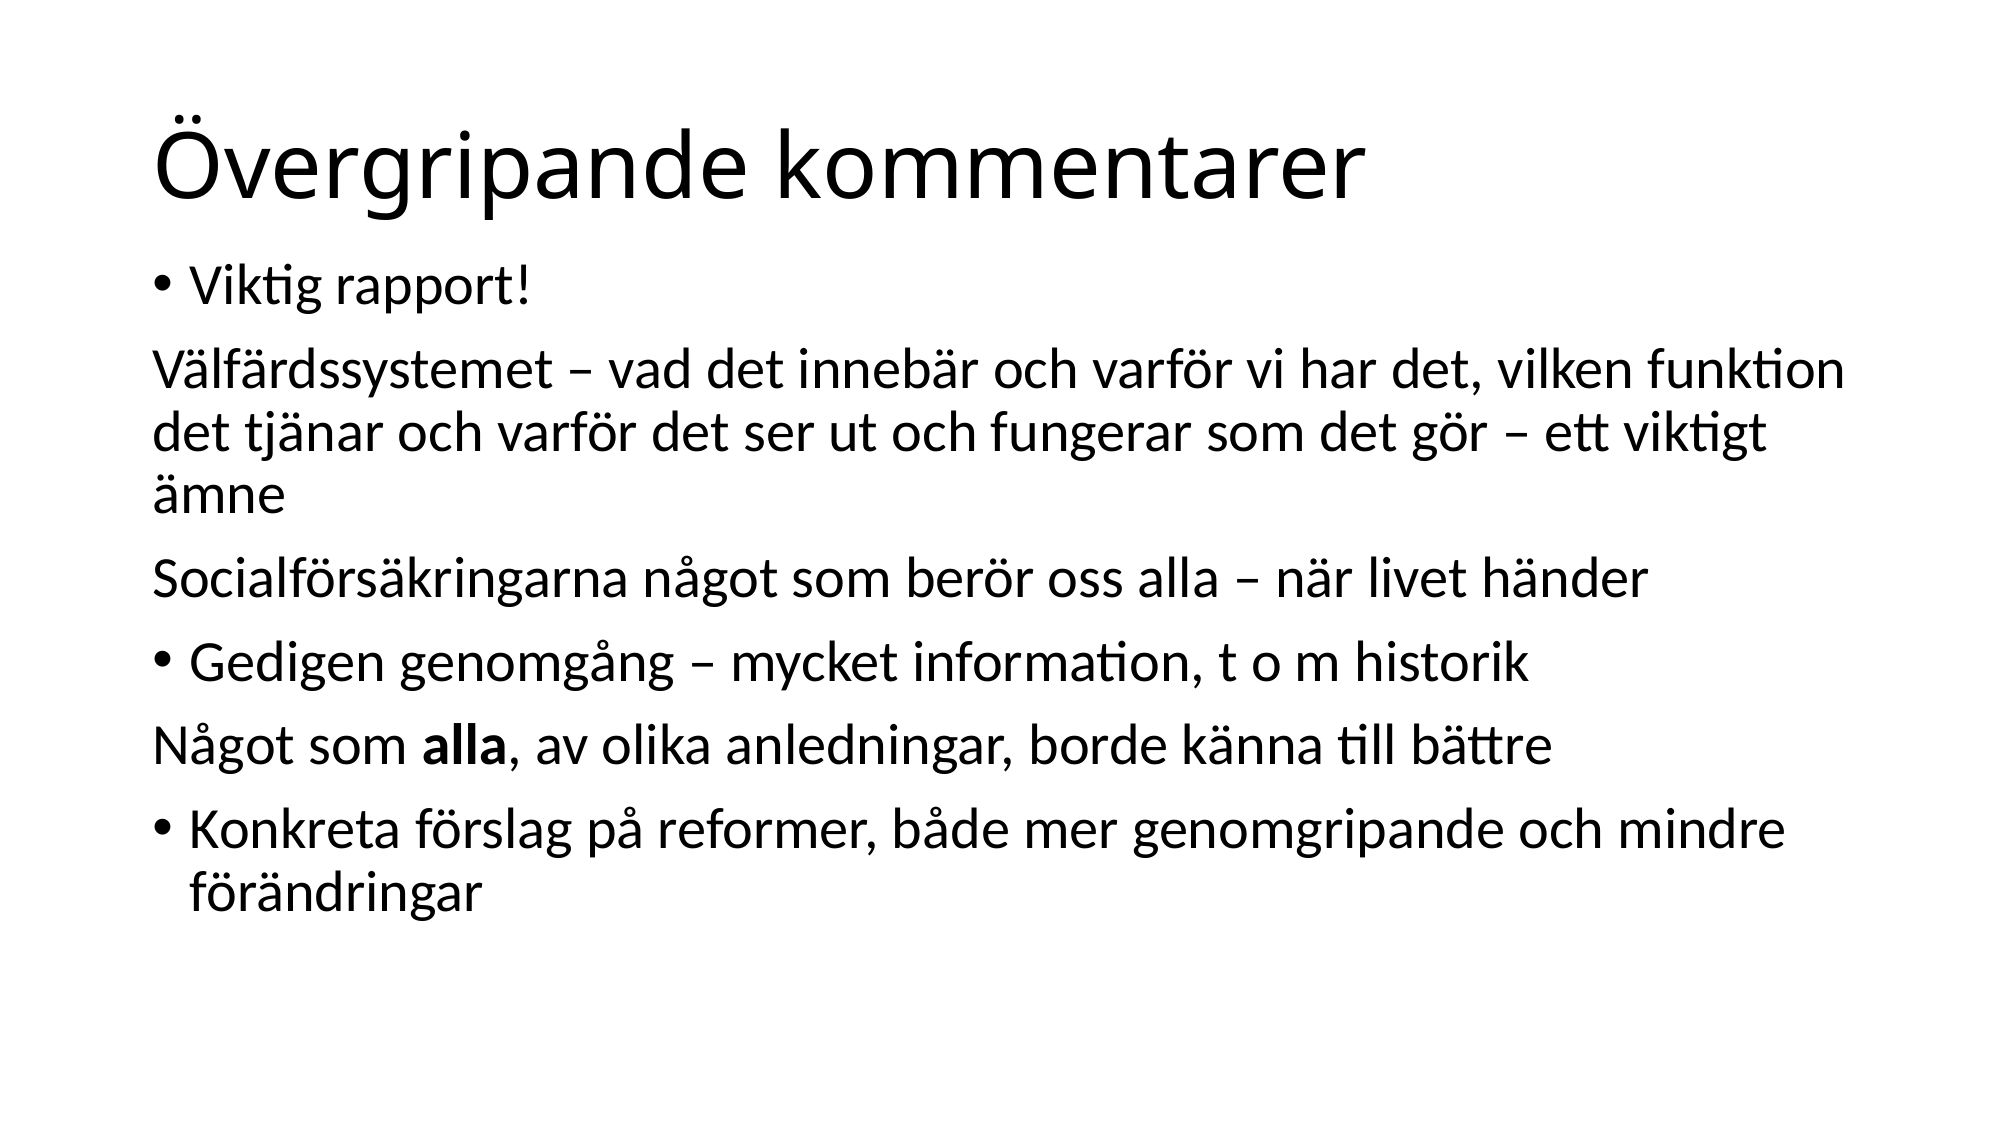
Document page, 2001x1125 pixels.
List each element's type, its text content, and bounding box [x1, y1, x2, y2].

title Övergripande kommentarer [137, 59, 1863, 246]
list Viktig rapport! Välfärdssystemet – vad det innebär och varför vi har det, vilken funktion det tjänar och varför det ser ut och fungerar som det gör – ett viktigt ämne Socialförsäkringarna något som berör oss alla – när livet händer Gedigen genomgång – mycket information, t o m historik Något som alla, av olika anledningar, borde känna till bättre Konkreta förslag på reformer, både mer genomgripande och mindre förändringar [137, 246, 1863, 1014]
